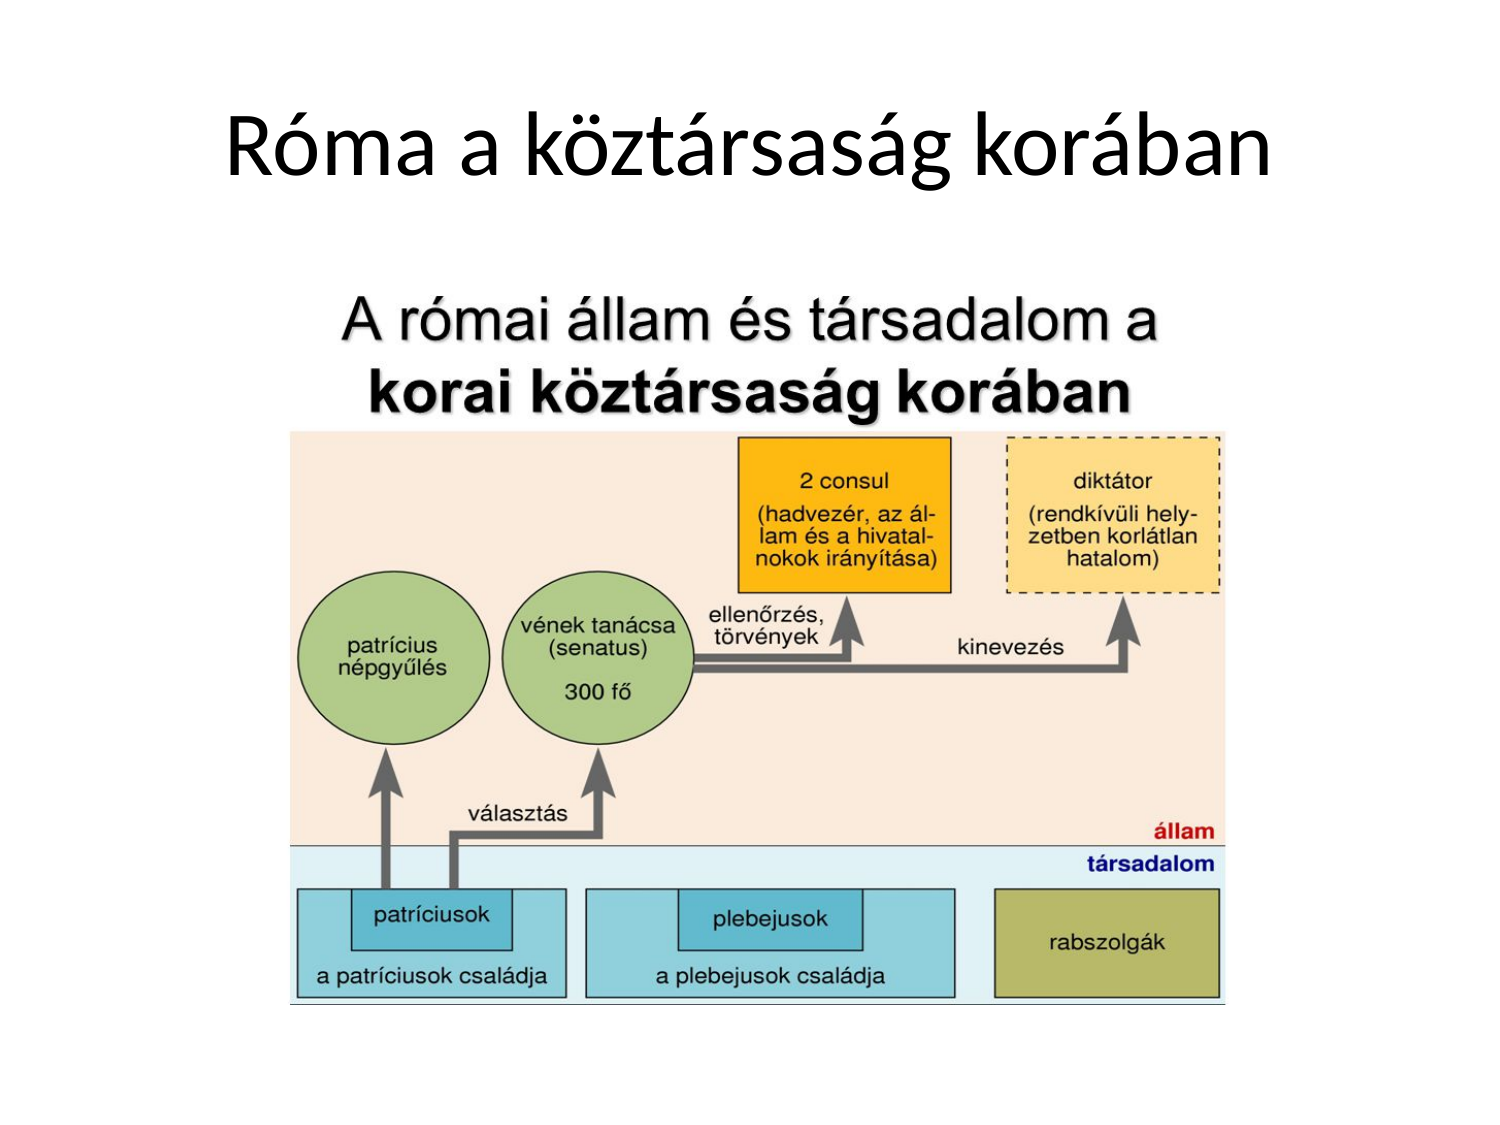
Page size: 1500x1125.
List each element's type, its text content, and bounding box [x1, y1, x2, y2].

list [254, 262, 1246, 1006]
title Róma a köztársaság korában [75, 45, 1425, 233]
